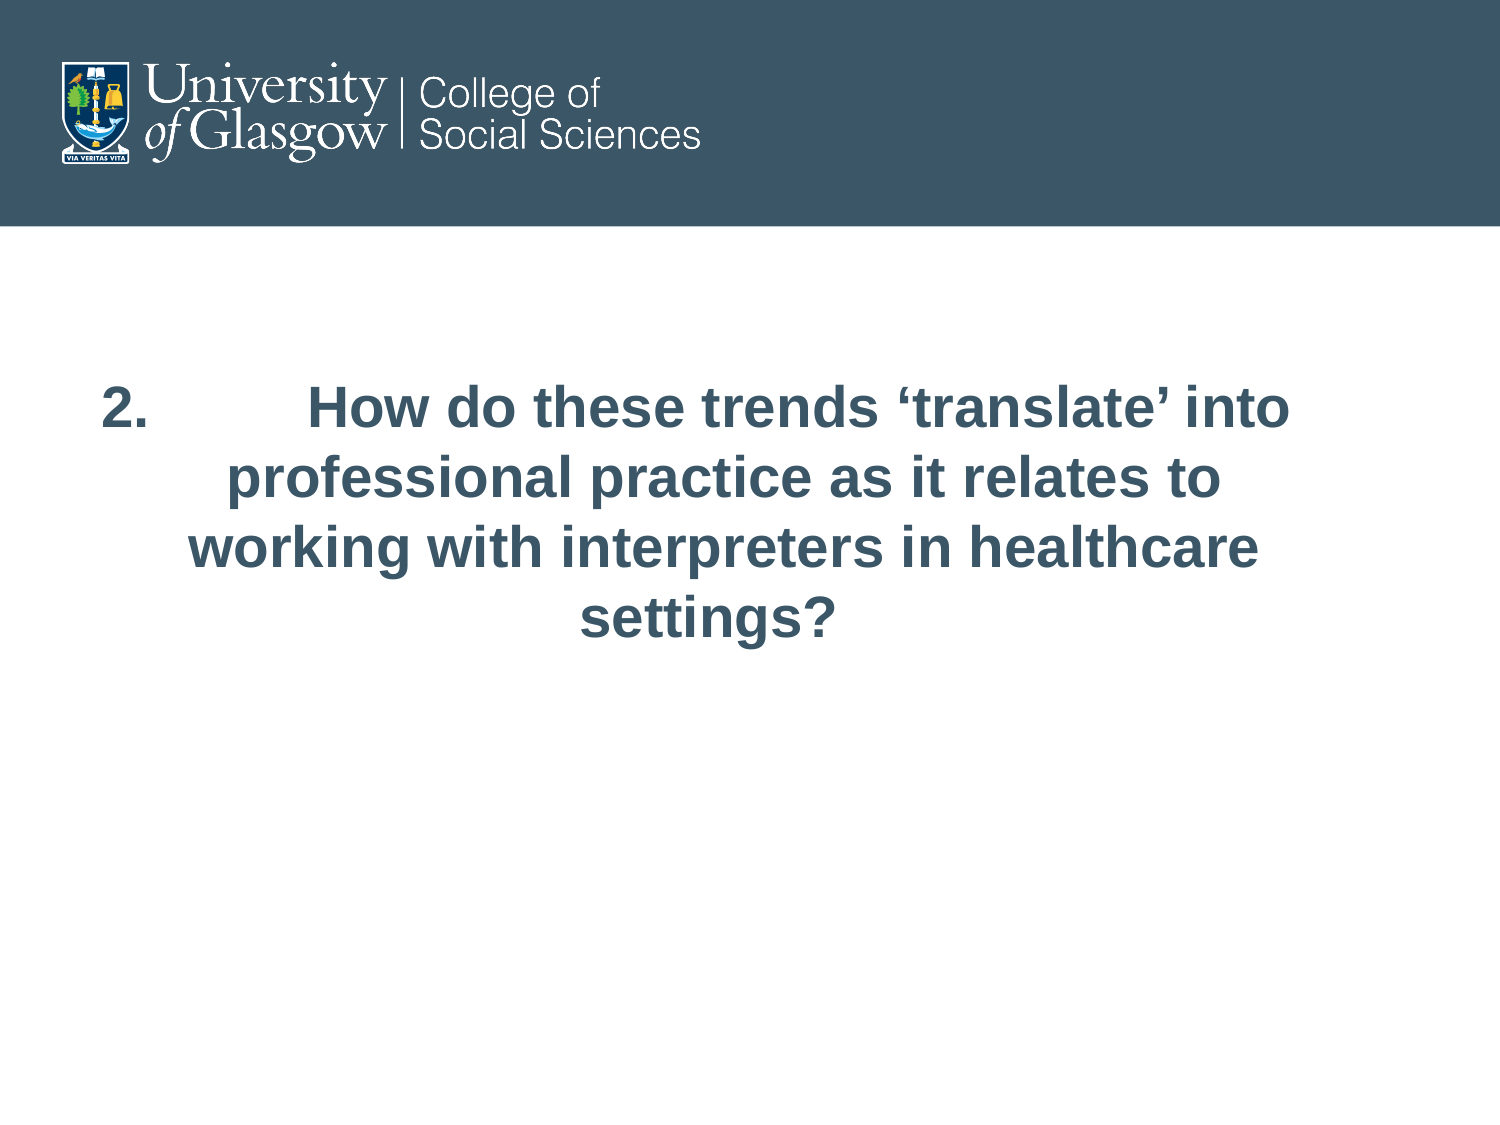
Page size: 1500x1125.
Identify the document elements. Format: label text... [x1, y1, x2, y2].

list 2. How do these trends ‘translate’ into professional practice as it relates to working with interpreters in healthcare settings? [64, 361, 1330, 674]
picture [62, 62, 700, 164]
